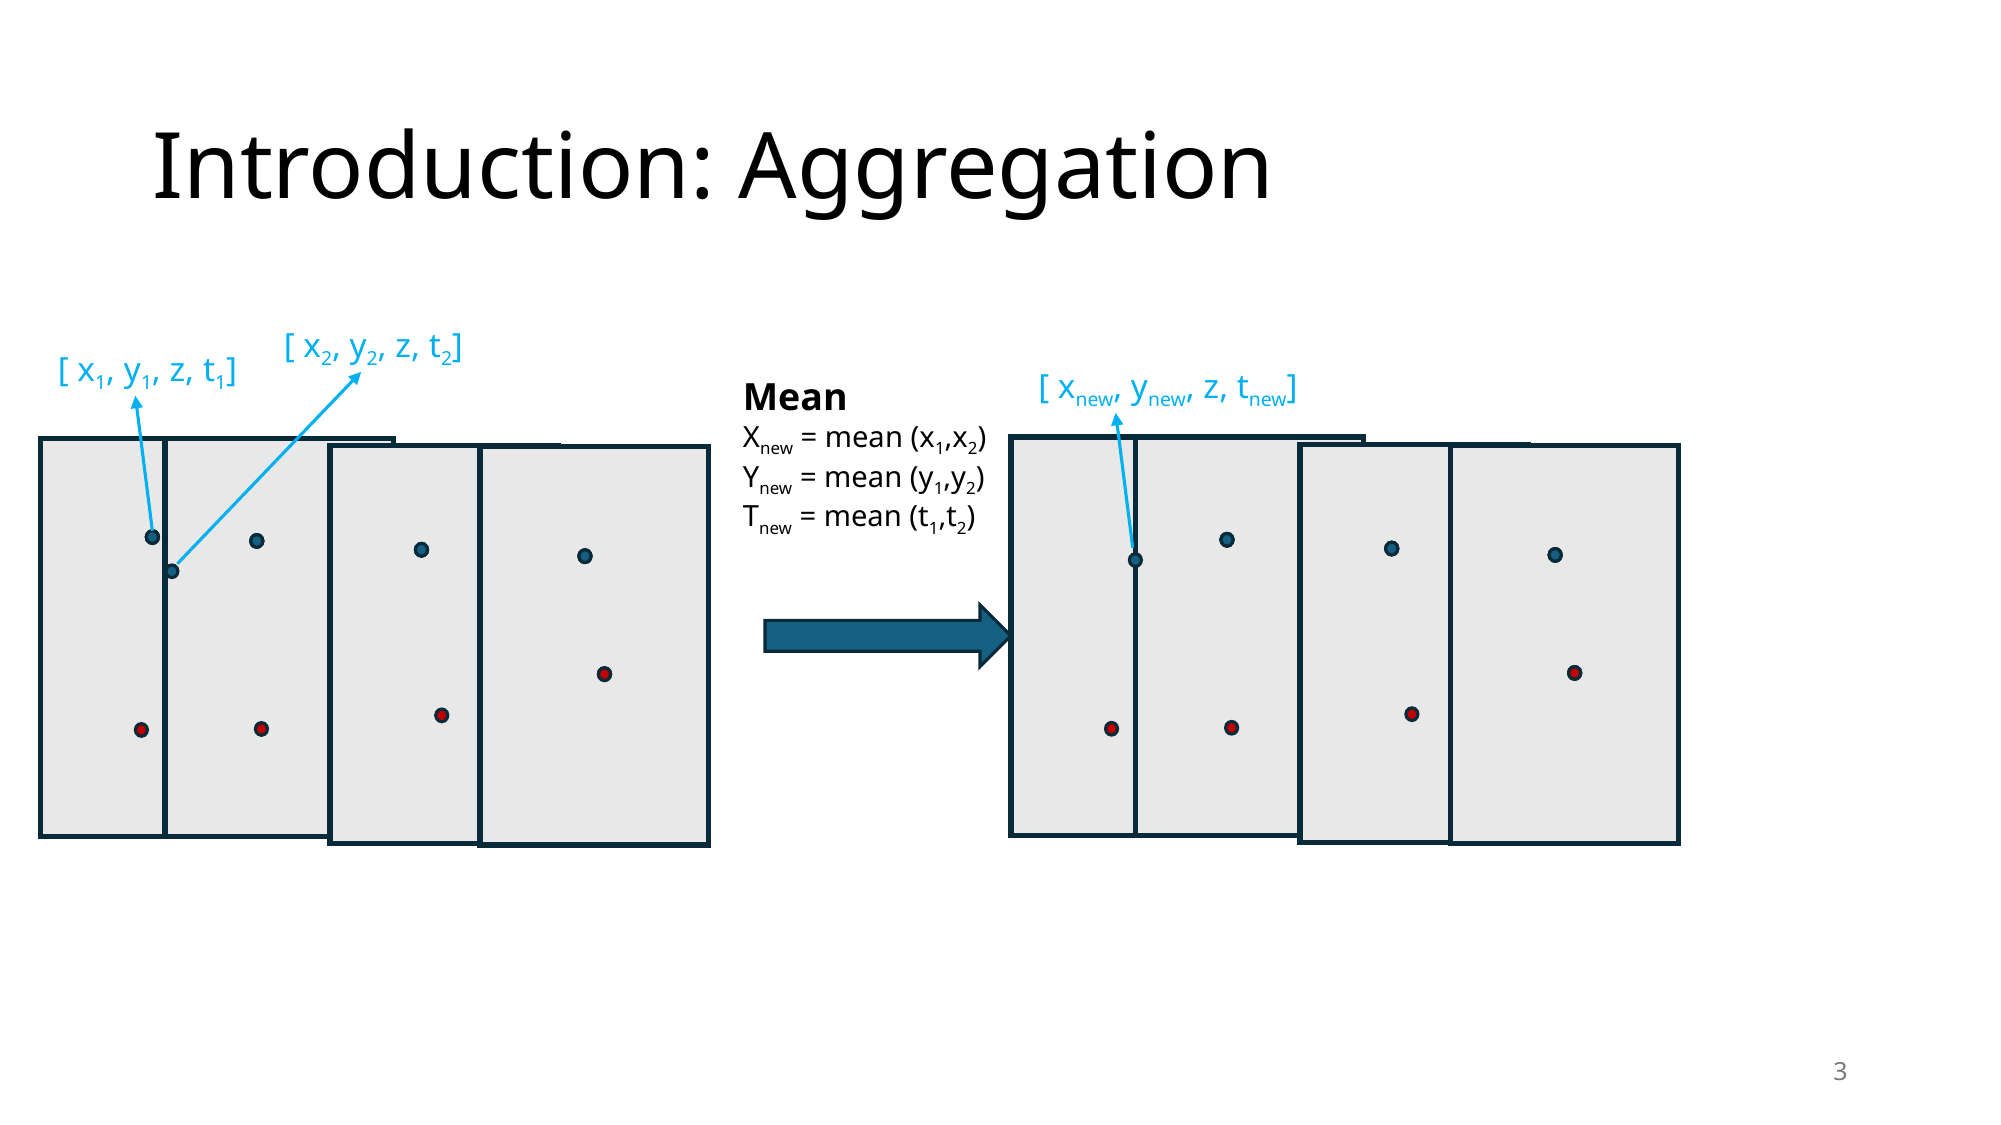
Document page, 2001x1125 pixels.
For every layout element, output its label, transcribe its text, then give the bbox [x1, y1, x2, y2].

text_box [362, 437, 395, 444]
text_box [164, 563, 180, 580]
text_box [596, 666, 613, 683]
text_box [577, 548, 593, 565]
text_box [1223, 719, 1240, 736]
text_box [478, 445, 710, 847]
text_box [1449, 444, 1680, 845]
text_box [163, 437, 328, 838]
text_box [1134, 435, 1365, 837]
slide_number 3 [1412, 1042, 1863, 1103]
text_box [39, 437, 163, 838]
text_box [1103, 720, 1120, 737]
text_box [1404, 706, 1420, 723]
text_box [328, 444, 560, 845]
text_box [253, 720, 270, 737]
text_box [1384, 540, 1400, 557]
text_box [133, 721, 150, 738]
text_box [1547, 547, 1563, 563]
text_box [ xnew, ynew, z, tnew] [1023, 357, 1346, 418]
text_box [176, 371, 362, 565]
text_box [1115, 412, 1134, 549]
text_box [ x1, y1, z, t1] [43, 340, 268, 401]
text_box [413, 541, 430, 558]
text_box [1219, 531, 1235, 548]
text_box [763, 601, 1014, 671]
text_box Mean Xnew = mean (x1,x2) Ynew = mean (y1,y2) Tnew = mean (t1,t2) [728, 365, 1094, 590]
text_box [ x2, y2, z, t2] [268, 316, 591, 377]
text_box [134, 395, 153, 532]
text_box [1009, 435, 1134, 837]
text_box [144, 529, 161, 546]
text_box [434, 707, 450, 724]
text_box [1567, 664, 1583, 681]
title Introduction: Aggregation [137, 59, 1863, 278]
text_box [1127, 552, 1144, 569]
text_box [1299, 443, 1530, 844]
